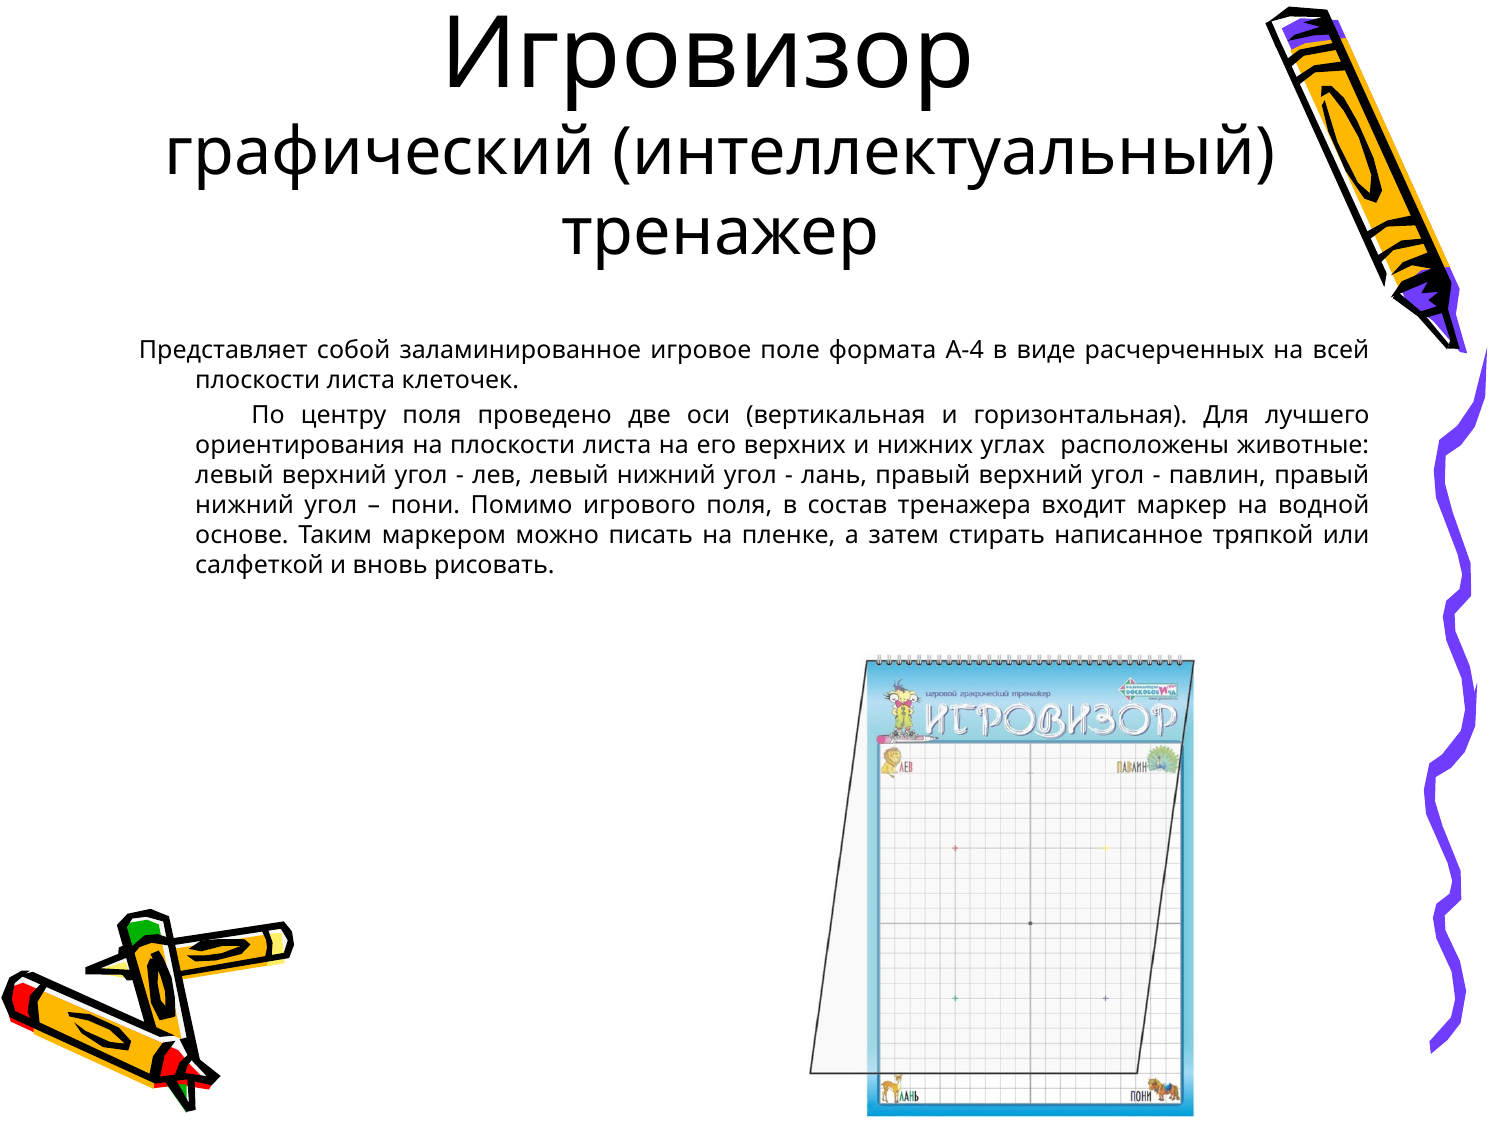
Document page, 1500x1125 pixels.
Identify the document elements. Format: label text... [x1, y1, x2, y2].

list Представляет собой заламинированное игровое поле формата А-4 в виде расчерченных на всей плоскости листа клеточек. По центру поля проведено две оси (вертикальная и горизонтальная). Для лучшего ориентирования на плоскости листа на его верхних и нижних углах расположены животные: левый верхний угол - лев, левый нижний угол - лань, правый верхний угол - павлин, правый нижний угол – пони. Помимо игрового поля, в состав тренажера входит маркер на водной основе. Таким маркером можно писать на пленке, а затем стирать написанное тряпкой или салфеткой и вновь рисовать. [123, 326, 1387, 646]
picture [761, 645, 1242, 1125]
title Игровизор графический (интеллектуальный) тренажер [147, 42, 1294, 326]
